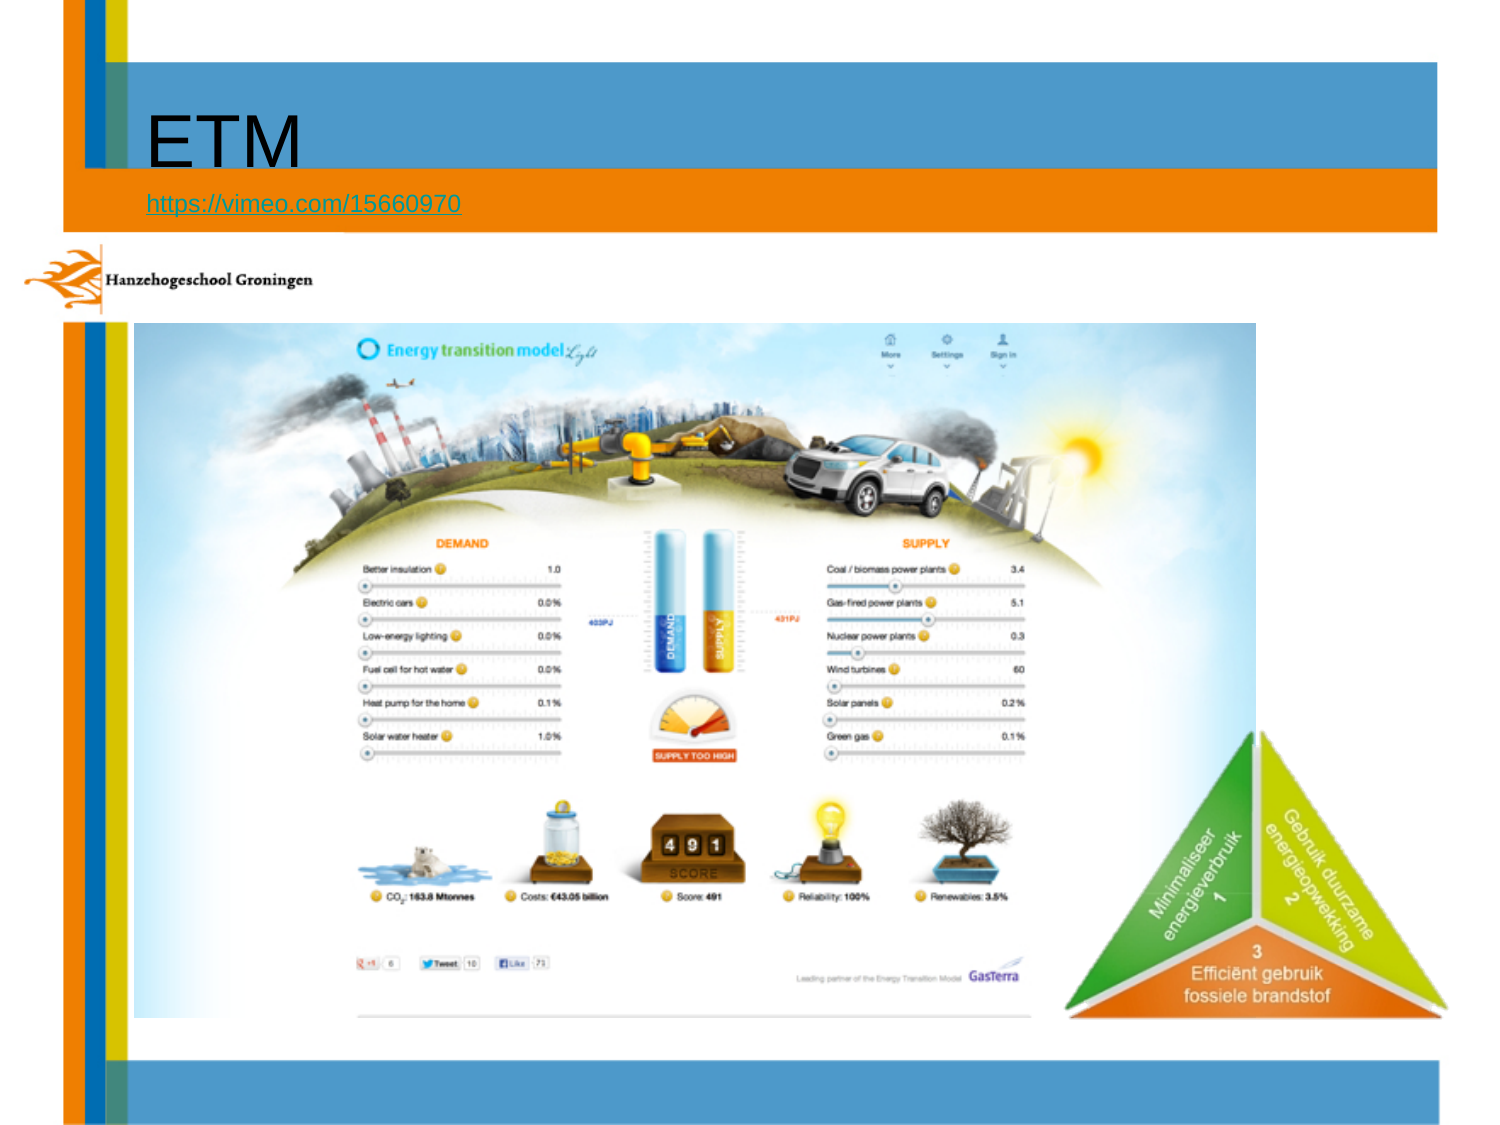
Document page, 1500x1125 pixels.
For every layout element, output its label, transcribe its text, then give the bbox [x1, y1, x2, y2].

list ETM https://vimeo.com/15660970 [89, 85, 1267, 1005]
picture [0, 0, 1500, 1125]
